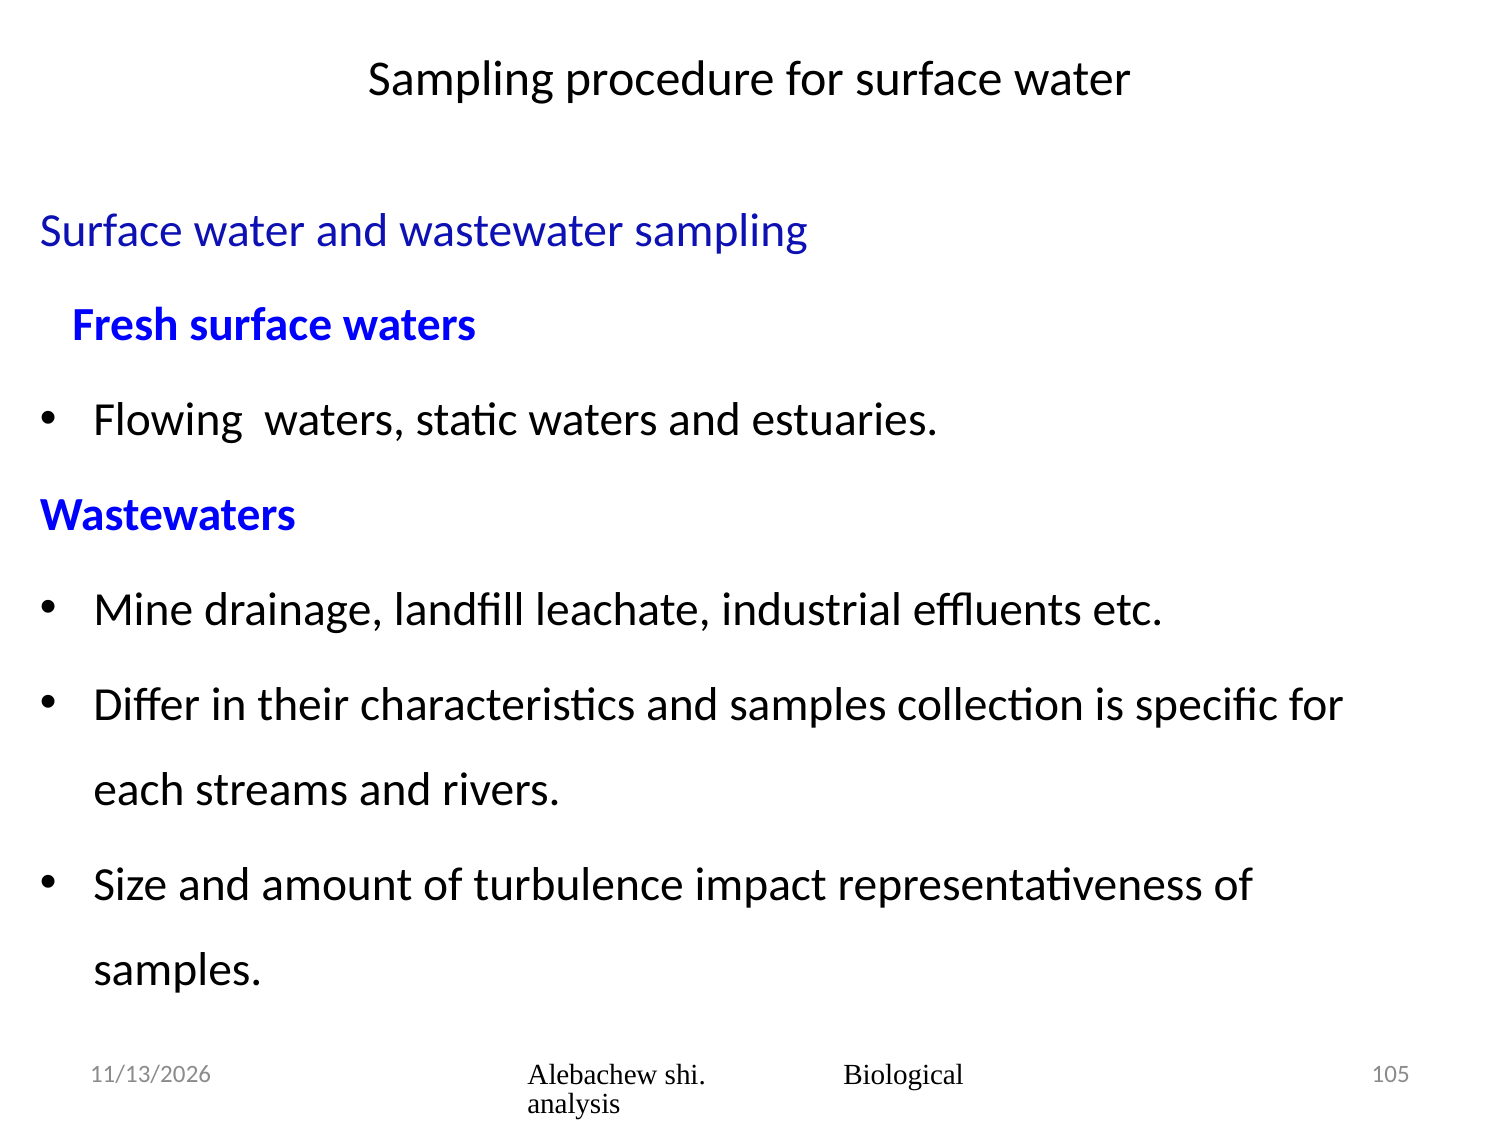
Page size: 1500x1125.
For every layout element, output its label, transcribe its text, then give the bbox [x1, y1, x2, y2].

list Surface water and wastewater sampling Fresh surface waters Flowing waters, static waters and estuaries. Wastewaters Mine drainage, landfill leachate, industrial effluents etc. Differ in their characteristics and samples collection is specific for each streams and rivers. Size and amount of turbulence impact representativeness of samples. [24, 162, 1425, 1005]
footer Alebachew shi. Biological analysis [512, 1042, 988, 1103]
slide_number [75, 1042, 425, 1103]
slide_number 105 [1074, 1042, 1425, 1103]
title Sampling procedure for surface water [75, 0, 1425, 150]
